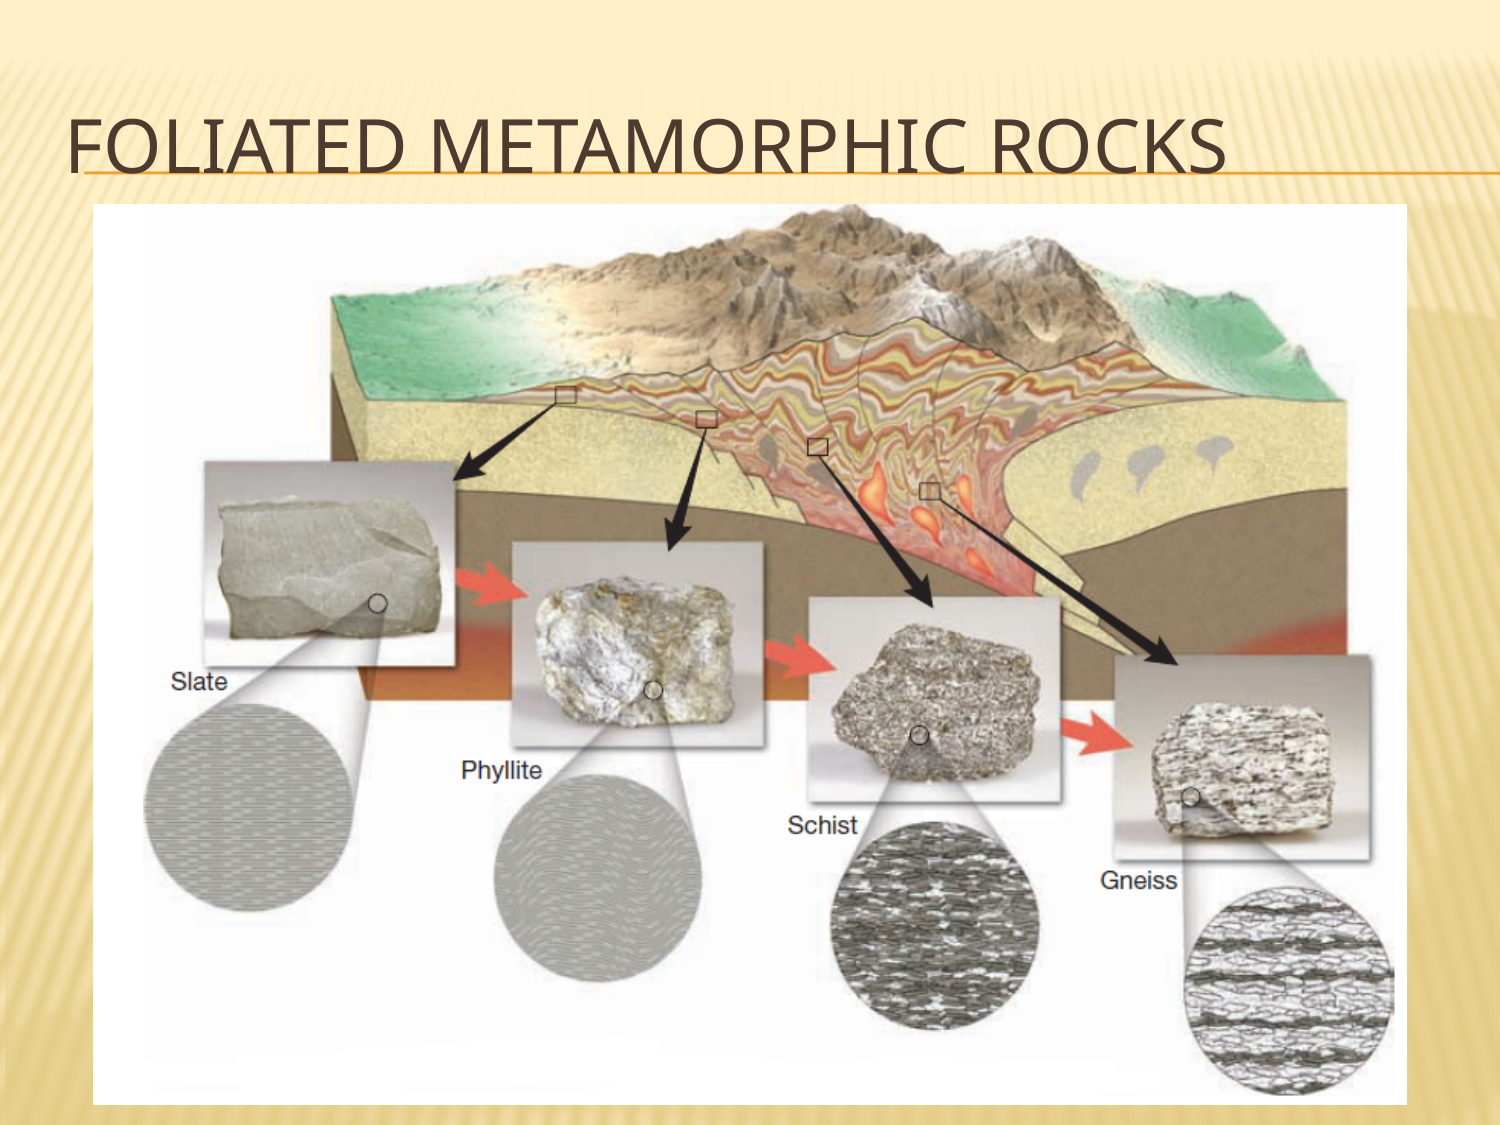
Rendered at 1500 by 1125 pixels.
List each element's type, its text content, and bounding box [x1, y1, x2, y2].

title Foliated metamorphic rocks [50, 75, 1475, 213]
picture [93, 204, 1407, 1105]
